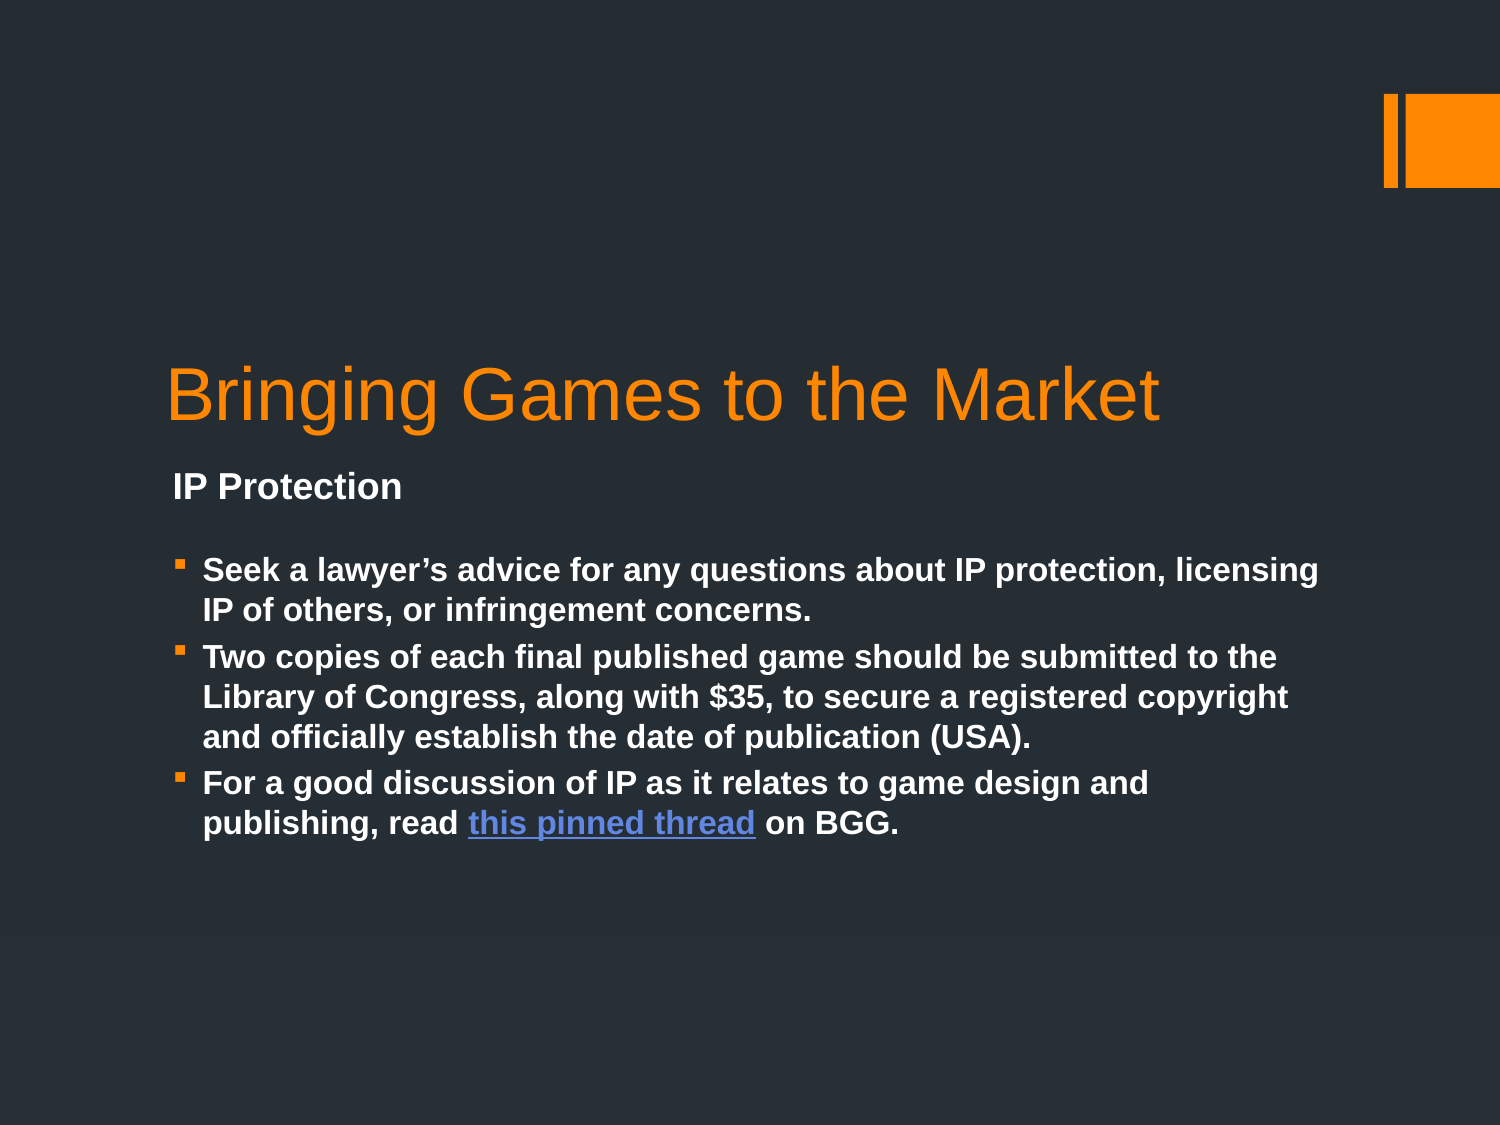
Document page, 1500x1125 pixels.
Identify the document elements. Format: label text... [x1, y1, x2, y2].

list IP Protection Seek a lawyer’s advice for any questions about IP protection, licensing IP of others, or infringement concerns. Two copies of each final published game should be submitted to the Library of Congress, along with $35, to secure a registered copyright and officially establish the date of publication (USA). For a good discussion of IP as it relates to game design and publishing, read this pinned thread on BGG. [149, 454, 1351, 1036]
title Bringing Games to the Market [149, 253, 1351, 443]
